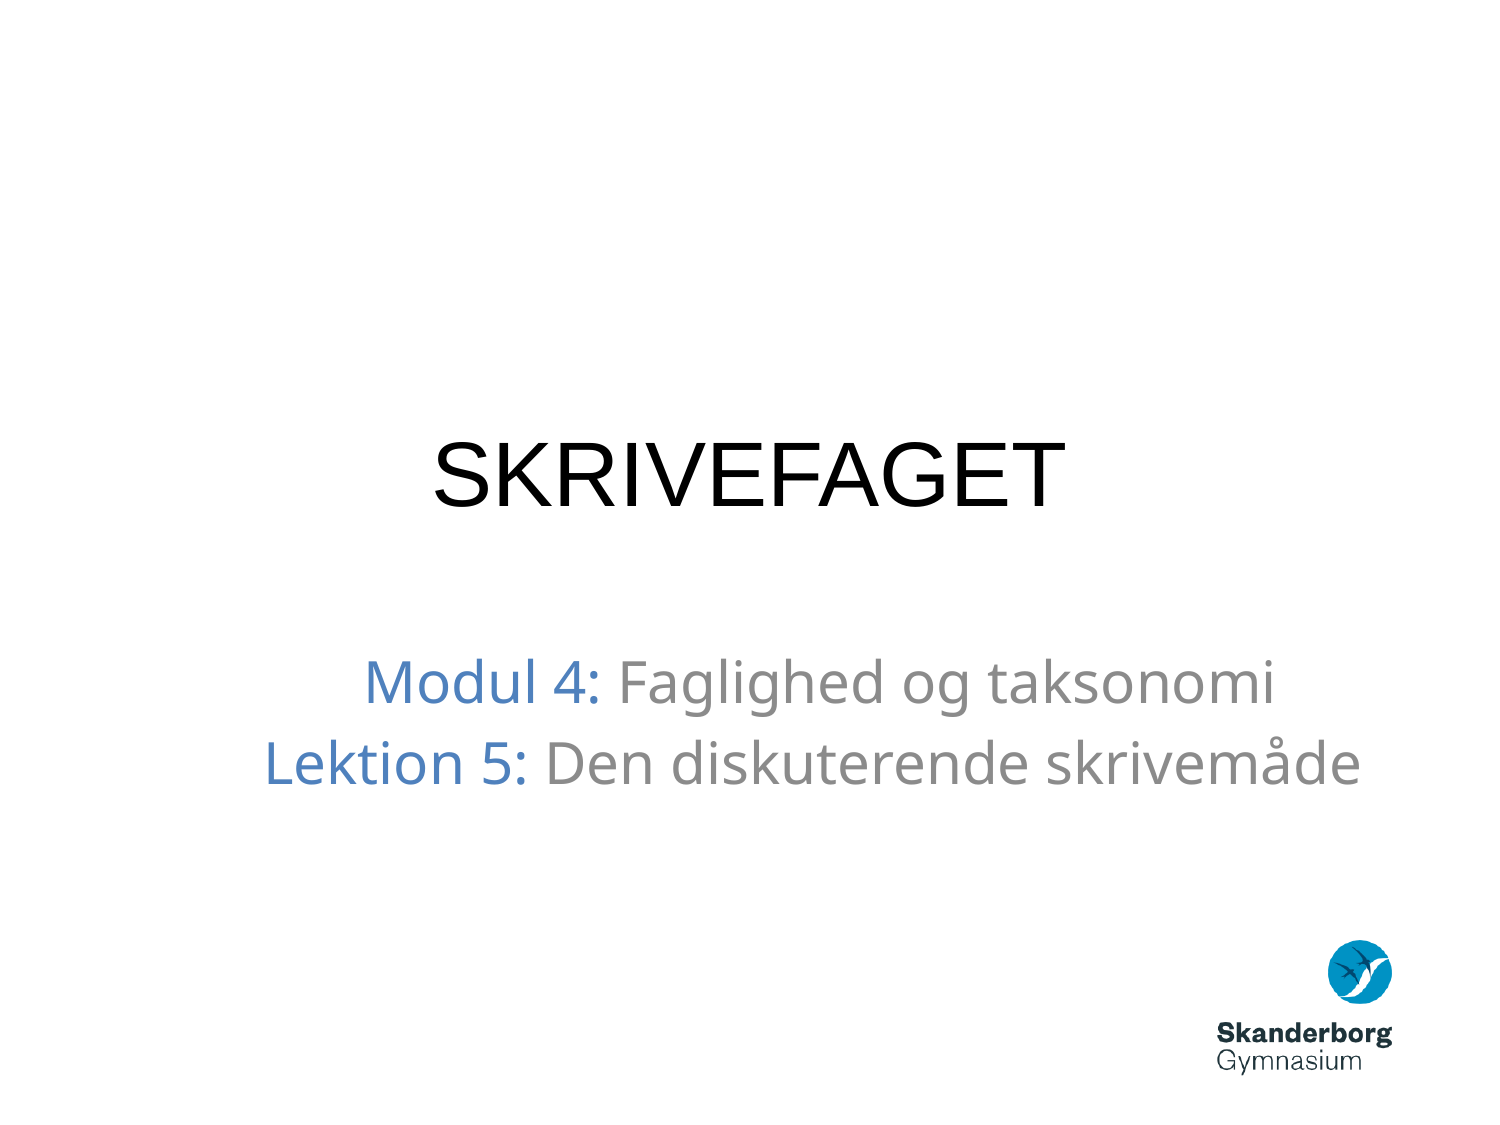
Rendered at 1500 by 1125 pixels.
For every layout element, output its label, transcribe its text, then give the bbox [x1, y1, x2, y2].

subtitle Modul 4: Faglighed og taksonomi Lektion 5: Den diskuterende skrivemåde [225, 637, 1416, 925]
picture [1186, 928, 1440, 1091]
title SKRIVEFAGET [112, 349, 1388, 591]
